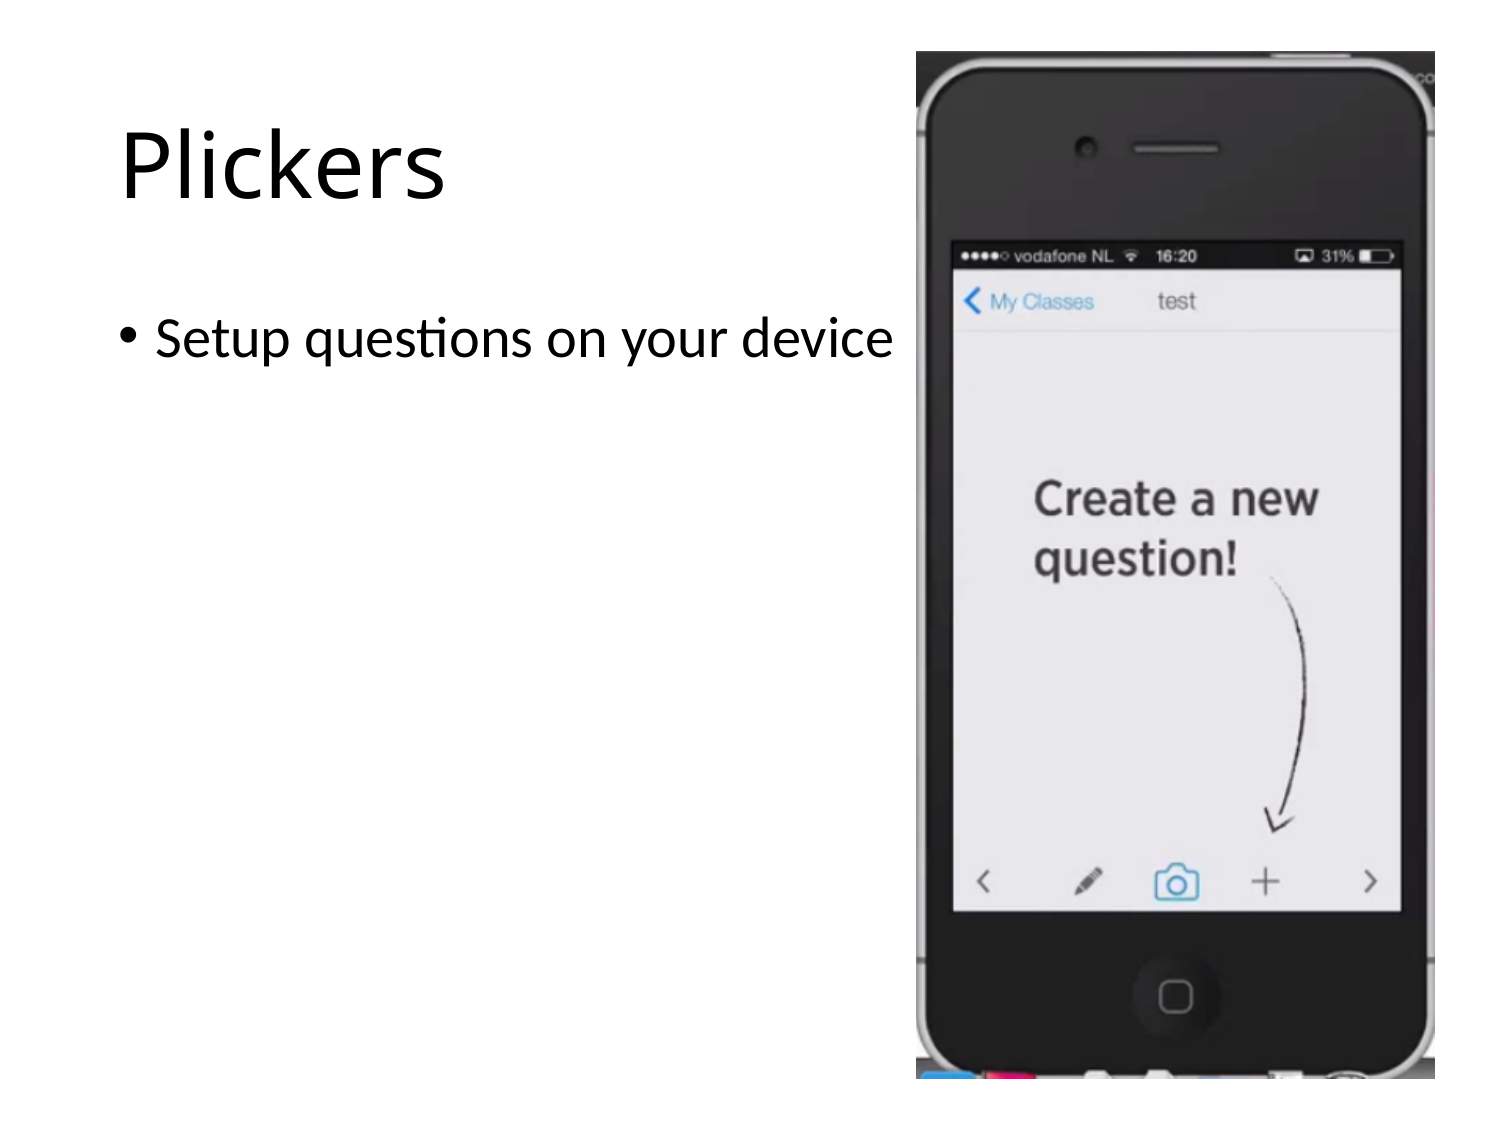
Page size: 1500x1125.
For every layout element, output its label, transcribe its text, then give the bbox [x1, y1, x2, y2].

title Plickers [103, 59, 916, 278]
picture [916, 51, 1435, 1079]
list Setup questions on your device [103, 299, 916, 1062]
